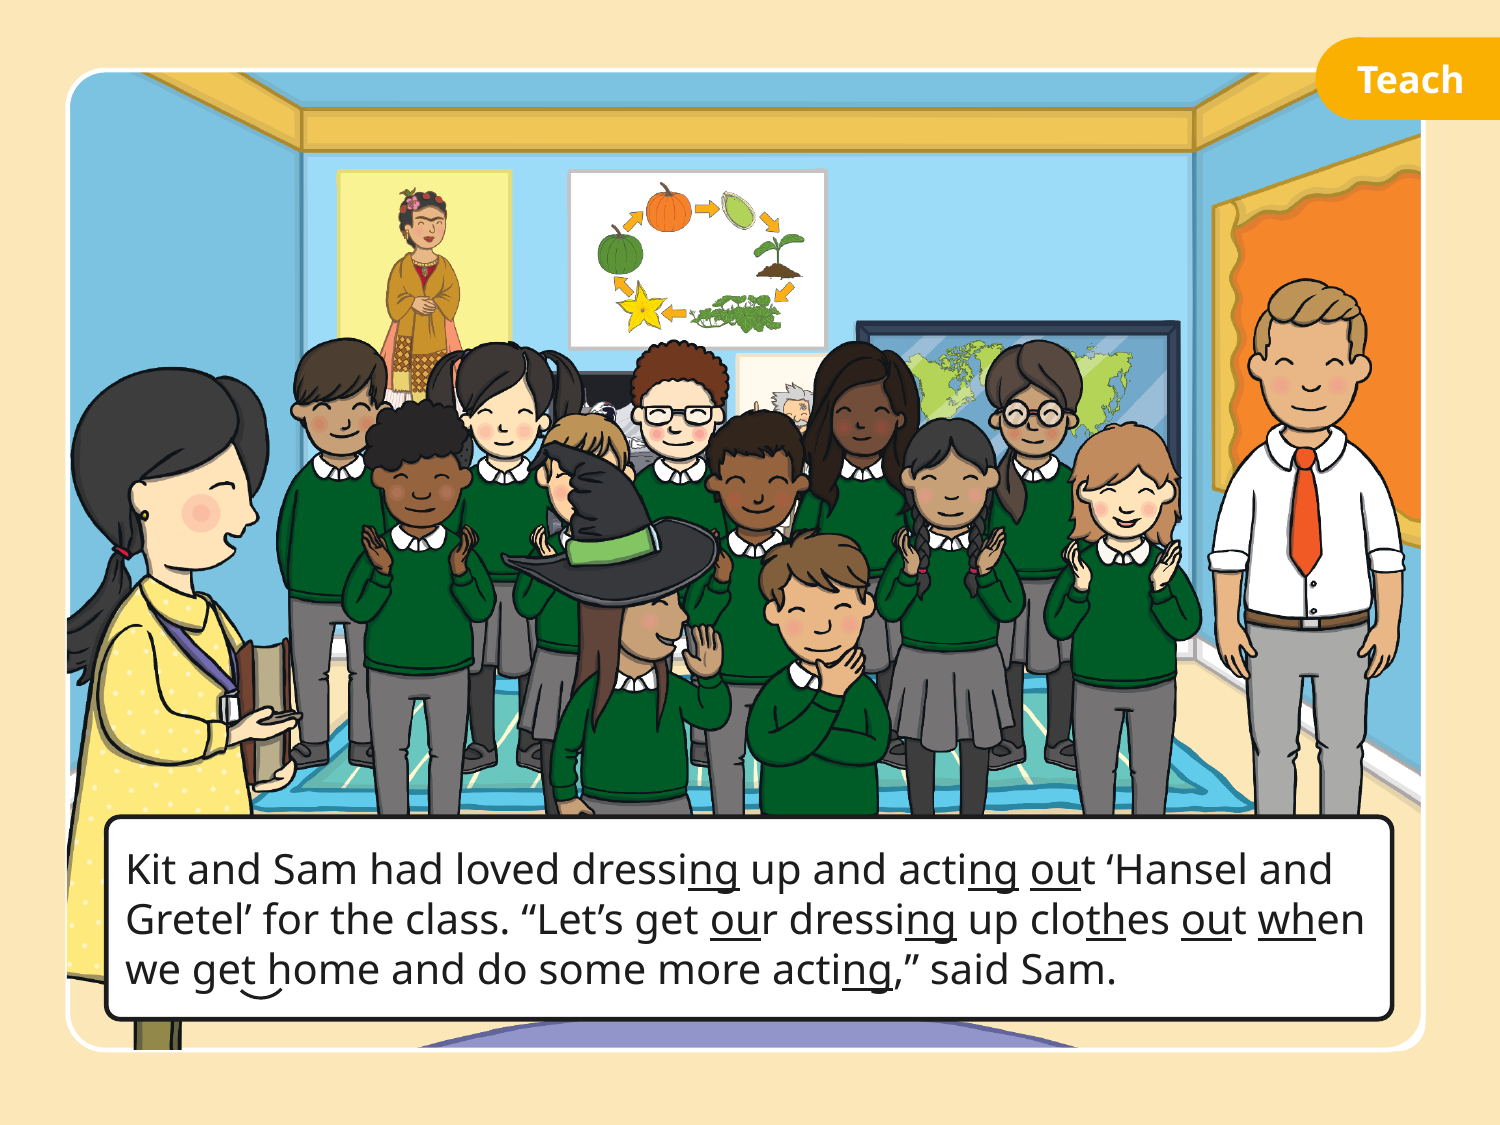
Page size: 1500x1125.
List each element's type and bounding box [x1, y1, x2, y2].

picture [66, 70, 1424, 1050]
text_box [1315, 37, 1500, 120]
